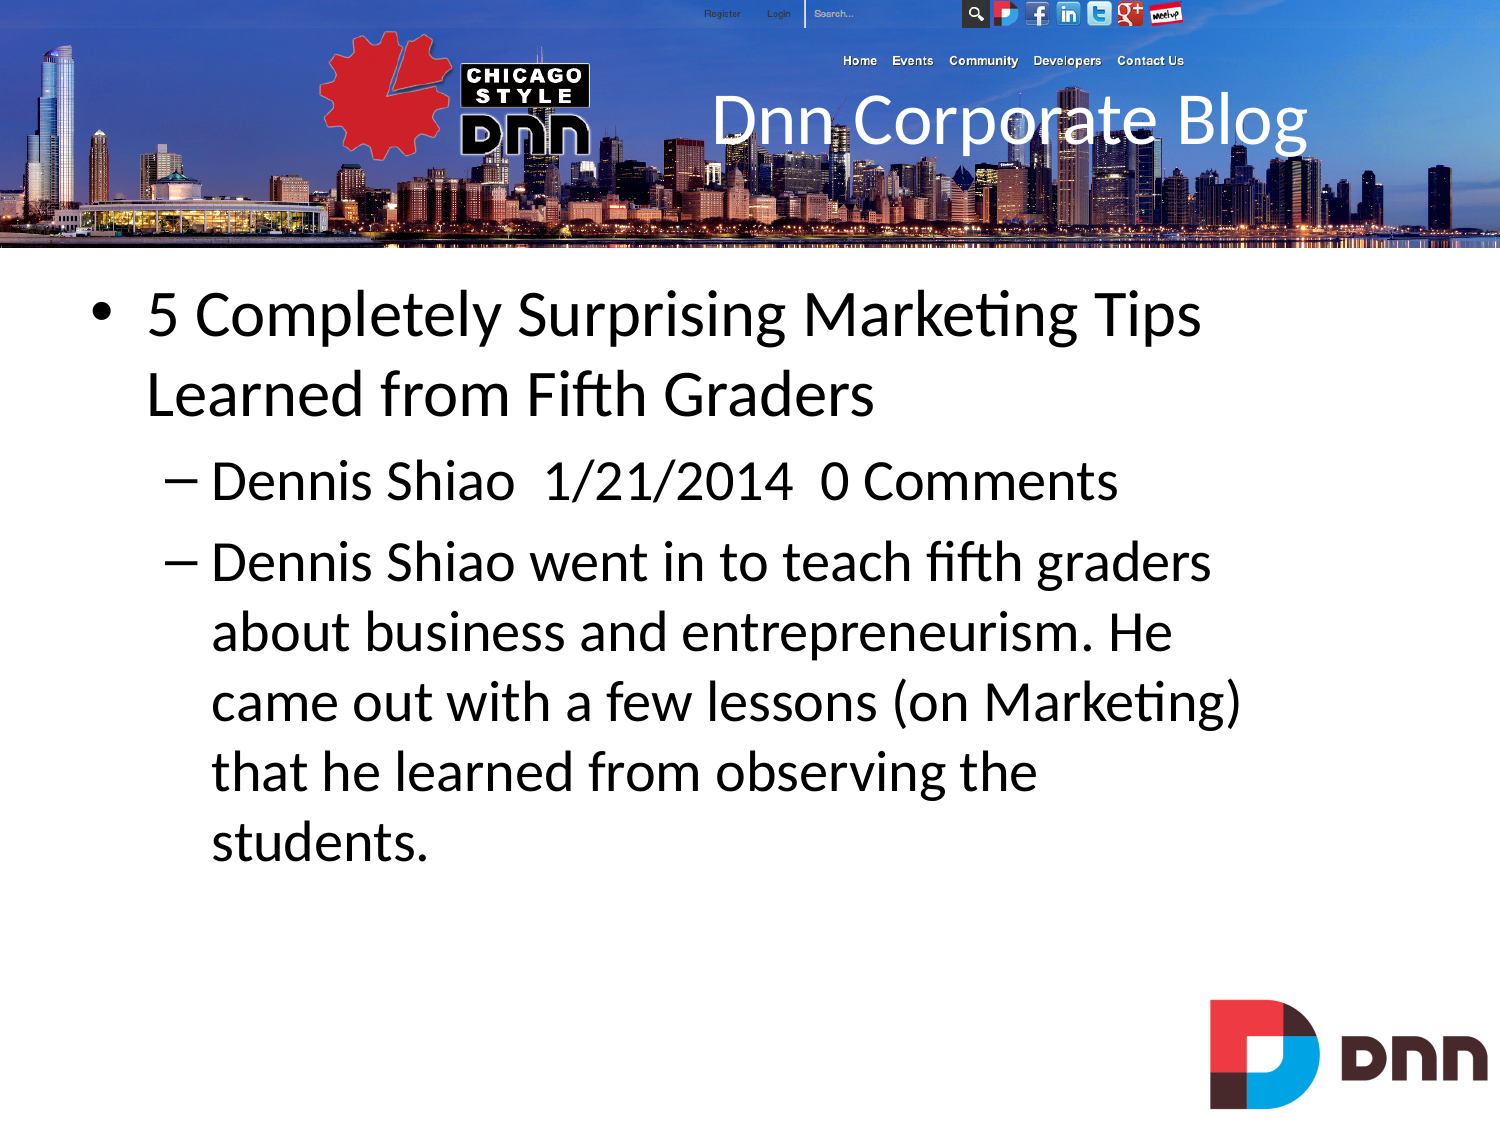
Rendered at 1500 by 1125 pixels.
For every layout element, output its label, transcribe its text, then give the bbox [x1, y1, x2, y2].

picture [0, 0, 1500, 248]
picture [1200, 984, 1500, 1125]
title Dnn Corporate Blog [595, 69, 1425, 234]
list 5 Completely Surprising Marketing Tips Learned from Fifth Graders Dennis Shiao 1/21/2014 0 Comments Dennis Shiao went in to teach fifth graders about business and entrepreneurism. He came out with a few lessons (on Marketing) that he learned from observing the students. [75, 262, 1279, 1042]
